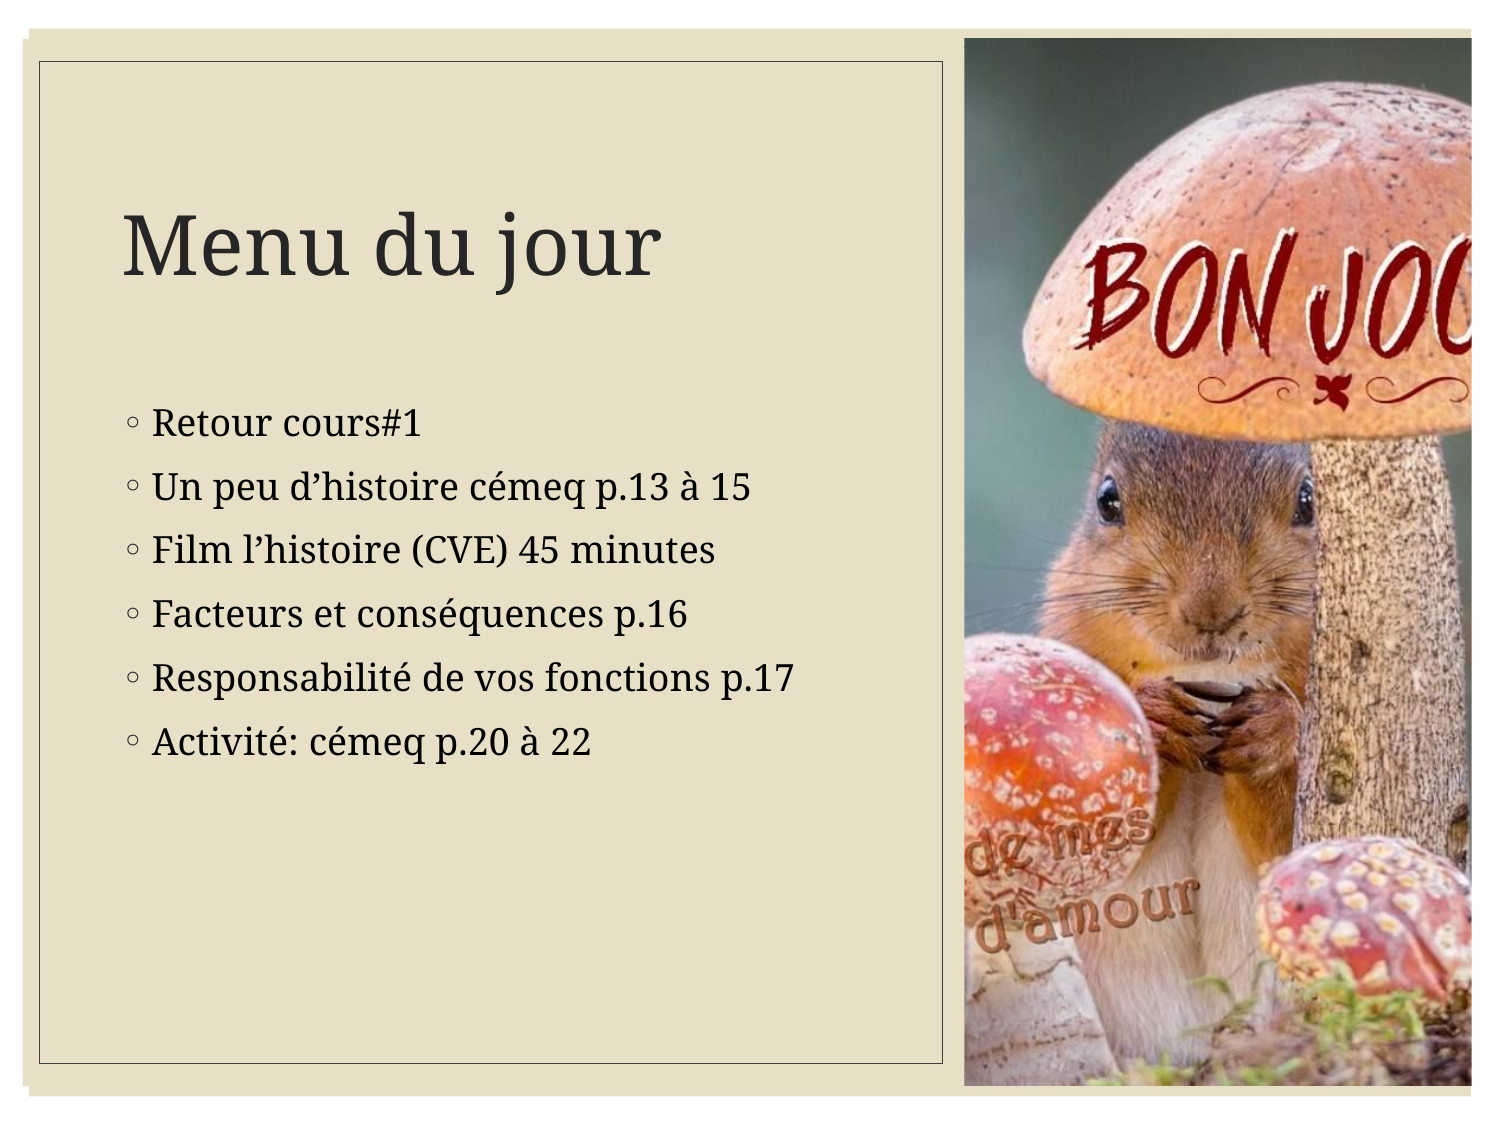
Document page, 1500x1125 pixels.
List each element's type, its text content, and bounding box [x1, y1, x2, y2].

list Retour cours#1 Un peu d’histoire cémeq p.13 à 15 Film l’histoire (CVE) 45 minutes Facteurs et conséquences p.16 Responsabilité de vos fonctions p.17 Activité: cémeq p.20 à 22 [106, 391, 880, 990]
text_box [38, 60, 944, 1064]
title Menu du jour [106, 105, 880, 391]
text_box [22, 38, 960, 1087]
picture [964, 38, 1472, 1086]
